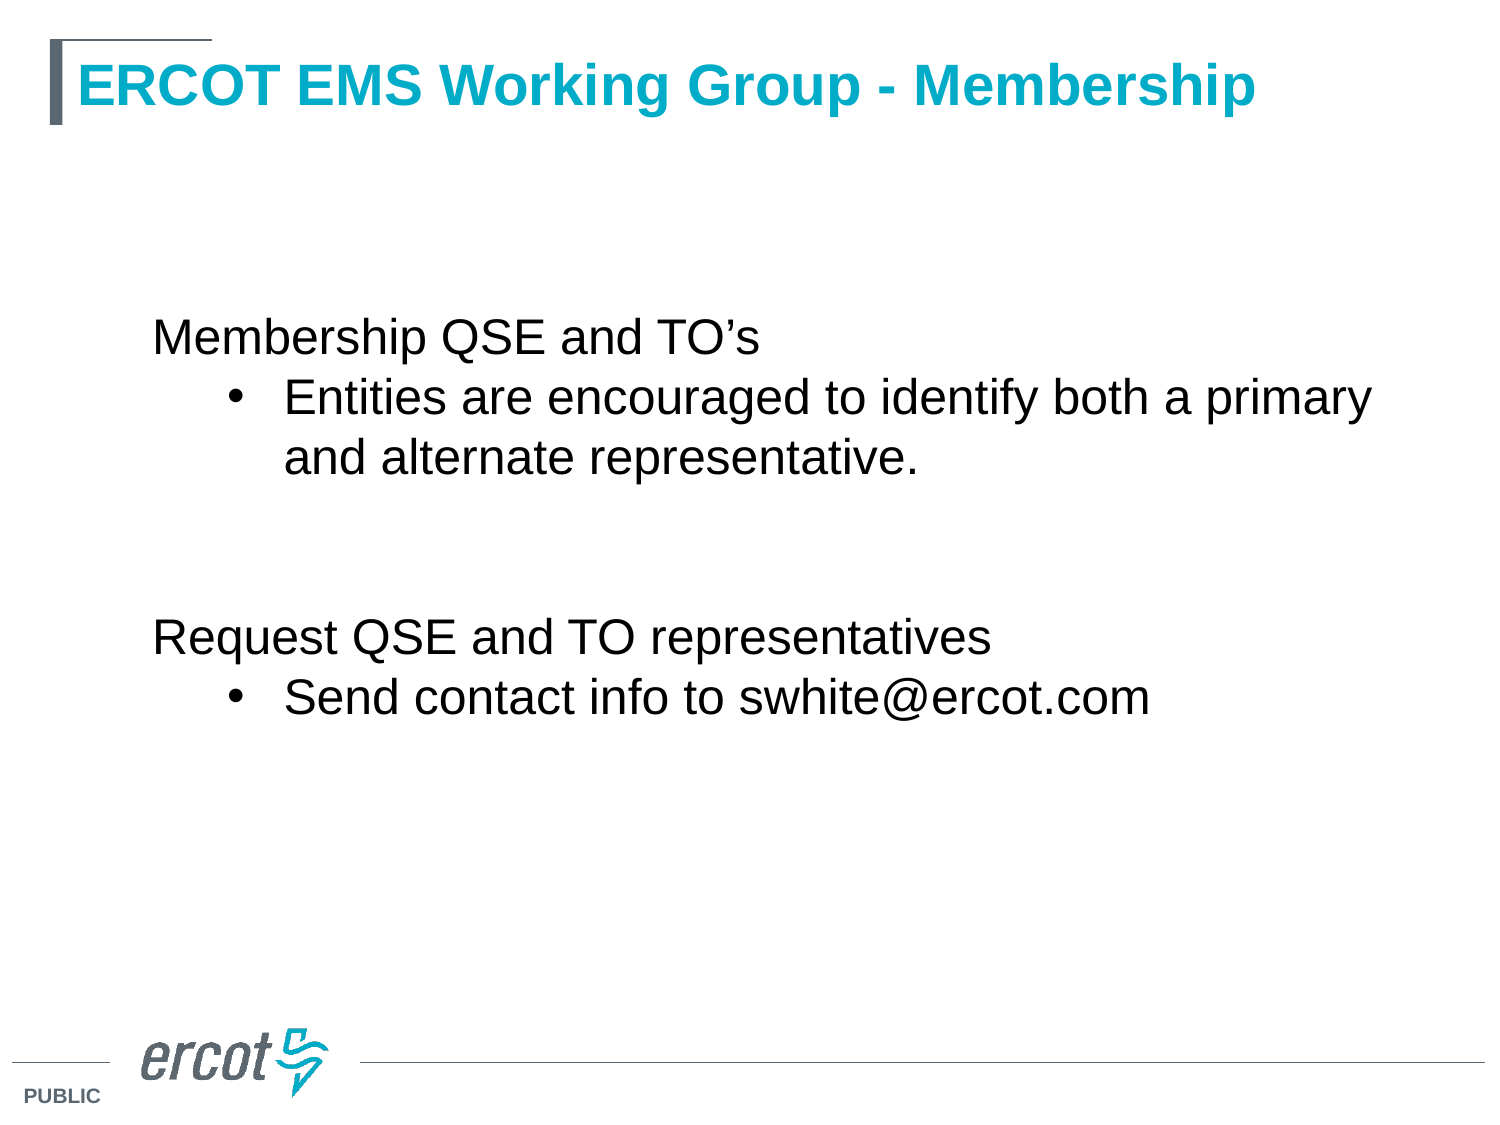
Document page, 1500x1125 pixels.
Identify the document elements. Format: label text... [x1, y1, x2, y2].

text_box Membership QSE and TO’s Entities are encouraged to identify both a primary and alternate representative. Request QSE and TO representatives Send contact info to swhite@ercot.com [62, 237, 1425, 853]
title ERCOT EMS Working Group - Membership [62, 39, 1450, 125]
picture [137, 1024, 332, 1100]
